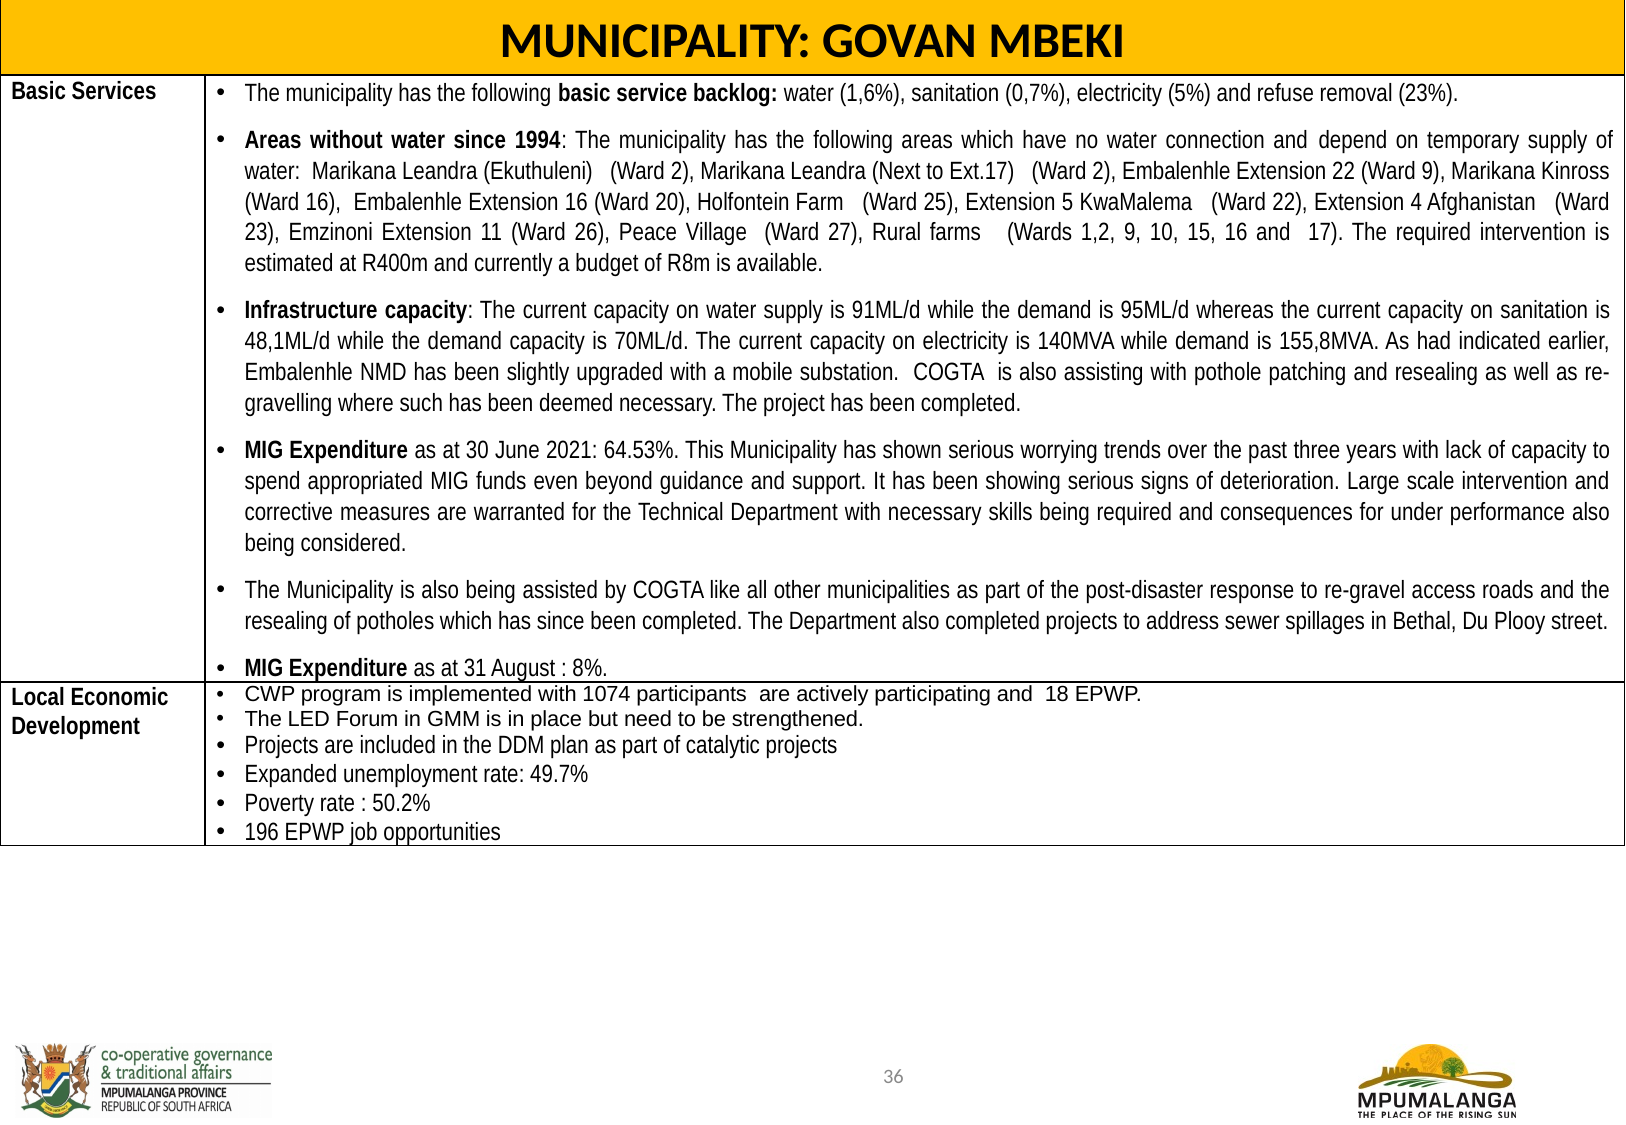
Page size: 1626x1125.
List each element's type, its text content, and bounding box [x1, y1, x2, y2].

table_cell CWP program is implemented with 1074 participants are actively participating and 18 EPWP. The LED Forum in GMM is in place but need to be strengthened. Projects are included in the DDM plan as part of catalytic projects Expanded unemployment rate: 49.7% Poverty rate : 50.2% 196 EPWP job opportunities [206, 683, 1624, 845]
text_box MUNICIPALITY: GOVAN MBEKI [0, 0, 1625, 75]
slide_number 36 [710, 1045, 1077, 1105]
table_cell Local Economic Development [1, 683, 204, 845]
table_header The municipality has the following basic service backlog: water (1,6%), sanitation (0,7%), electricity (5%) and refuse removal (23%). Areas without water since 1994: The municipality has the following areas which have no water connection and depend on temporary supply of water: Marikana Leandra (Ekuthuleni) (Ward 2), Marikana Leandra (Next to Ext.17) (Ward 2), Embalenhle Extension 22 (Ward 9), Marikana Kinross (Ward 16), Embalenhle Extension 16 (Ward 20), Holfontein Farm (Ward 25), Extension 5 KwaMalema (Ward 22), Extension 4 Afghanistan (Ward 23), Emzinoni Extension 11 (Ward 26), Peace Village (Ward 27), Rural farms (Wards 1,2, 9, 10, 15, 16 and 17). The required intervention is estimated at R400m and currently a budget of R8m is available. Infrastructure capacity: The current capacity on water supply is 91ML/d while the demand is 95ML/d whereas the current capacity on sanitation is 48,1ML/d while the demand capacity is 70ML/d. The current capacity on electricity is 140MVA while demand is 155,8MVA. As had indicated earlier, Embalenhle NMD has been slightly upgraded with a mobile substation. COGTA is also assisting with pothole patching and resealing as well as re-gravelling where such has been deemed necessary. The project has been completed. MIG Expenditure as at 30 June 2021: 64.53%. This Municipality has shown serious worrying trends over the past three years with lack of capacity to spend appropriated MIG funds even beyond guidance and support. It has been showing serious signs of deterioration. Large scale intervention and corrective measures are warranted for the Technical Department with necessary skills being required and consequences for under performance also being considered. The Municipality is also being assisted by COGTA like all other municipalities as part of the post-disaster response to re-gravel access roads and the resealing of potholes which has since been completed. The Department also completed projects to address sewer spillages in Bethal, Du Plooy street. MIG Expenditure as at 31 August : 8%. [206, 76, 1624, 681]
table_header Basic Services [1, 76, 204, 681]
picture [15, 1043, 272, 1118]
picture [1358, 1044, 1516, 1118]
